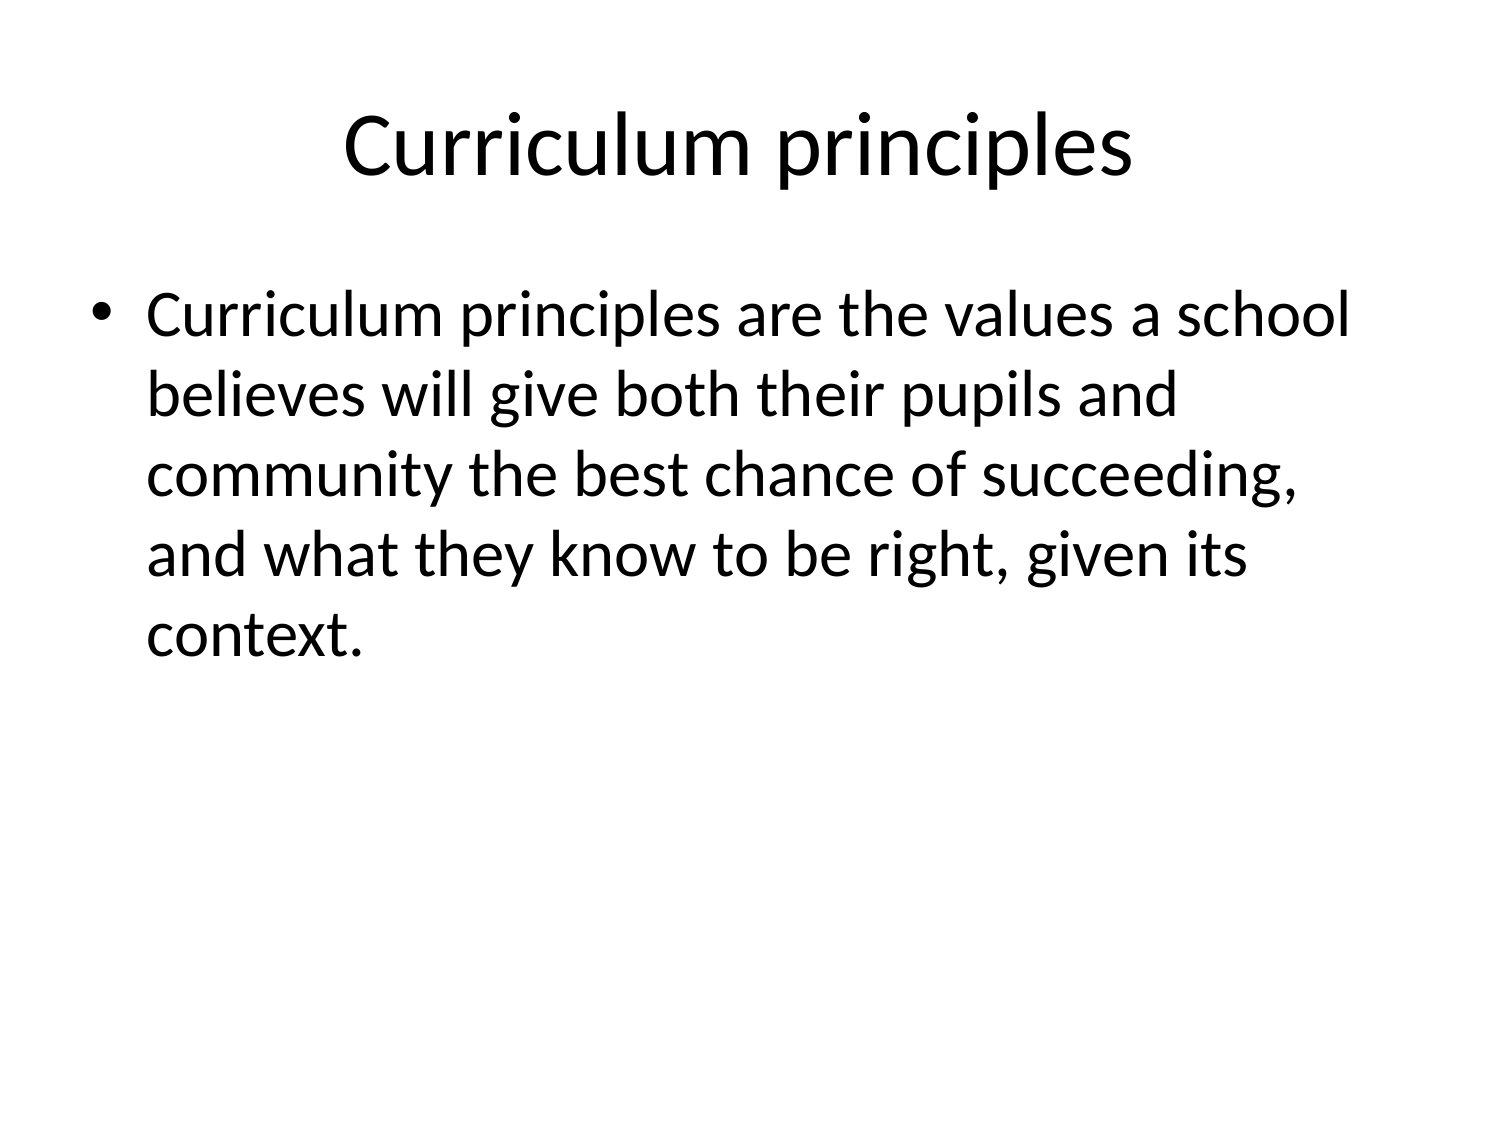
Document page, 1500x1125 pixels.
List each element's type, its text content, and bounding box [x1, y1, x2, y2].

list Curriculum principles are the values a school believes will give both their pupils and community the best chance of succeeding, and what they know to be right, given its context. [75, 262, 1425, 1005]
title Curriculum principles [75, 45, 1425, 233]
